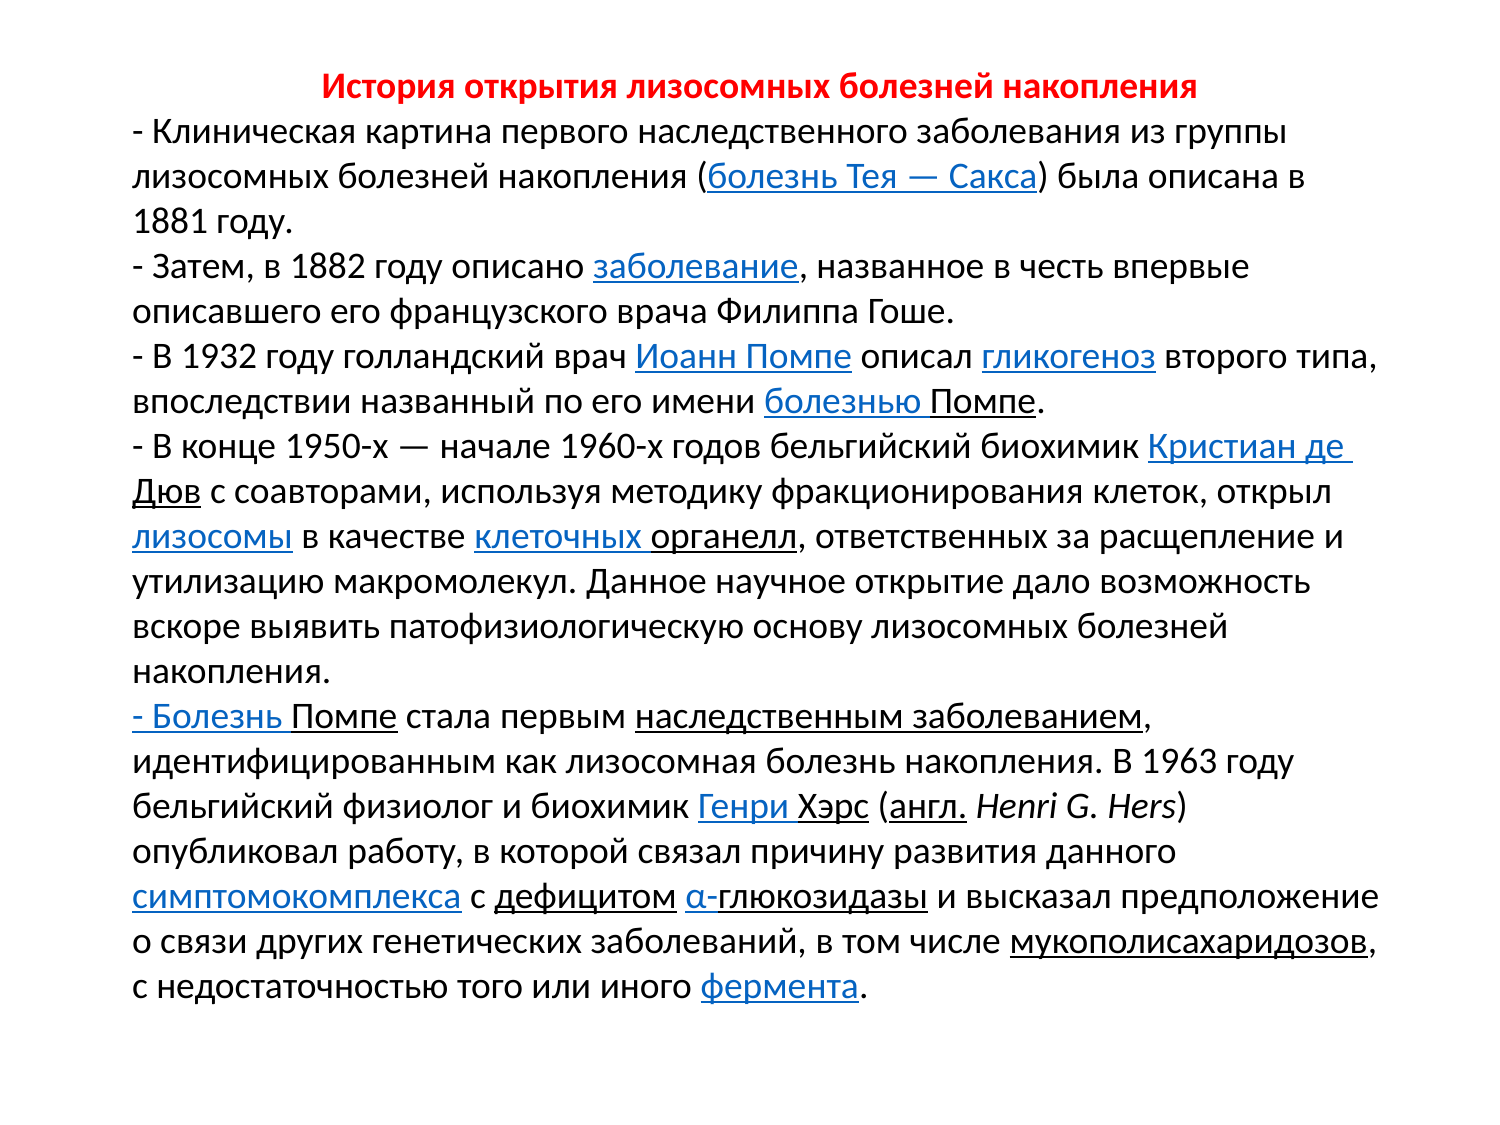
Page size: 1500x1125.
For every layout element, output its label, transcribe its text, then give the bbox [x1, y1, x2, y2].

text_box История открытия лизосомных болезней накопления - Клиническая картина первого наследственного заболевания из группы лизосомных болезней накопления (болезнь Тея — Сакса) была описана в 1881 году. - Затем, в 1882 году описано заболевание, названное в честь впервые описавшего его французского врача Филиппа Гоше. - В 1932 году голландский врач Иоанн Помпе описал гликогеноз второго типа, впоследствии названный по его имени болезнью Помпе. - В конце 1950-х — начале 1960-х годов бельгийский биохимик Кристиан де Дюв с соавторами, используя методику фракционирования клеток, открыл лизосомы в качестве клеточных органелл, ответственных за расщепление и утилизацию макромолекул. Данное научное открытие дало возможность вскоре выявить патофизиологическую основу лизосомных болезней накопления. - Болезнь Помпе стала первым наследственным заболеванием, идентифицированным как лизосомная болезнь накопления. В 1963 году бельгийский физиолог и биохимик Генри Хэрс (англ. Henri G. Hers) опубликовал работу, в которой связал причину развития данного симптомокомплекса с дефицитом α-глюкозидазы и высказал предположение о связи других генетических заболеваний, в том числе мукополисахаридозов, с недостаточностью того или иного фермента. [117, 53, 1404, 1014]
